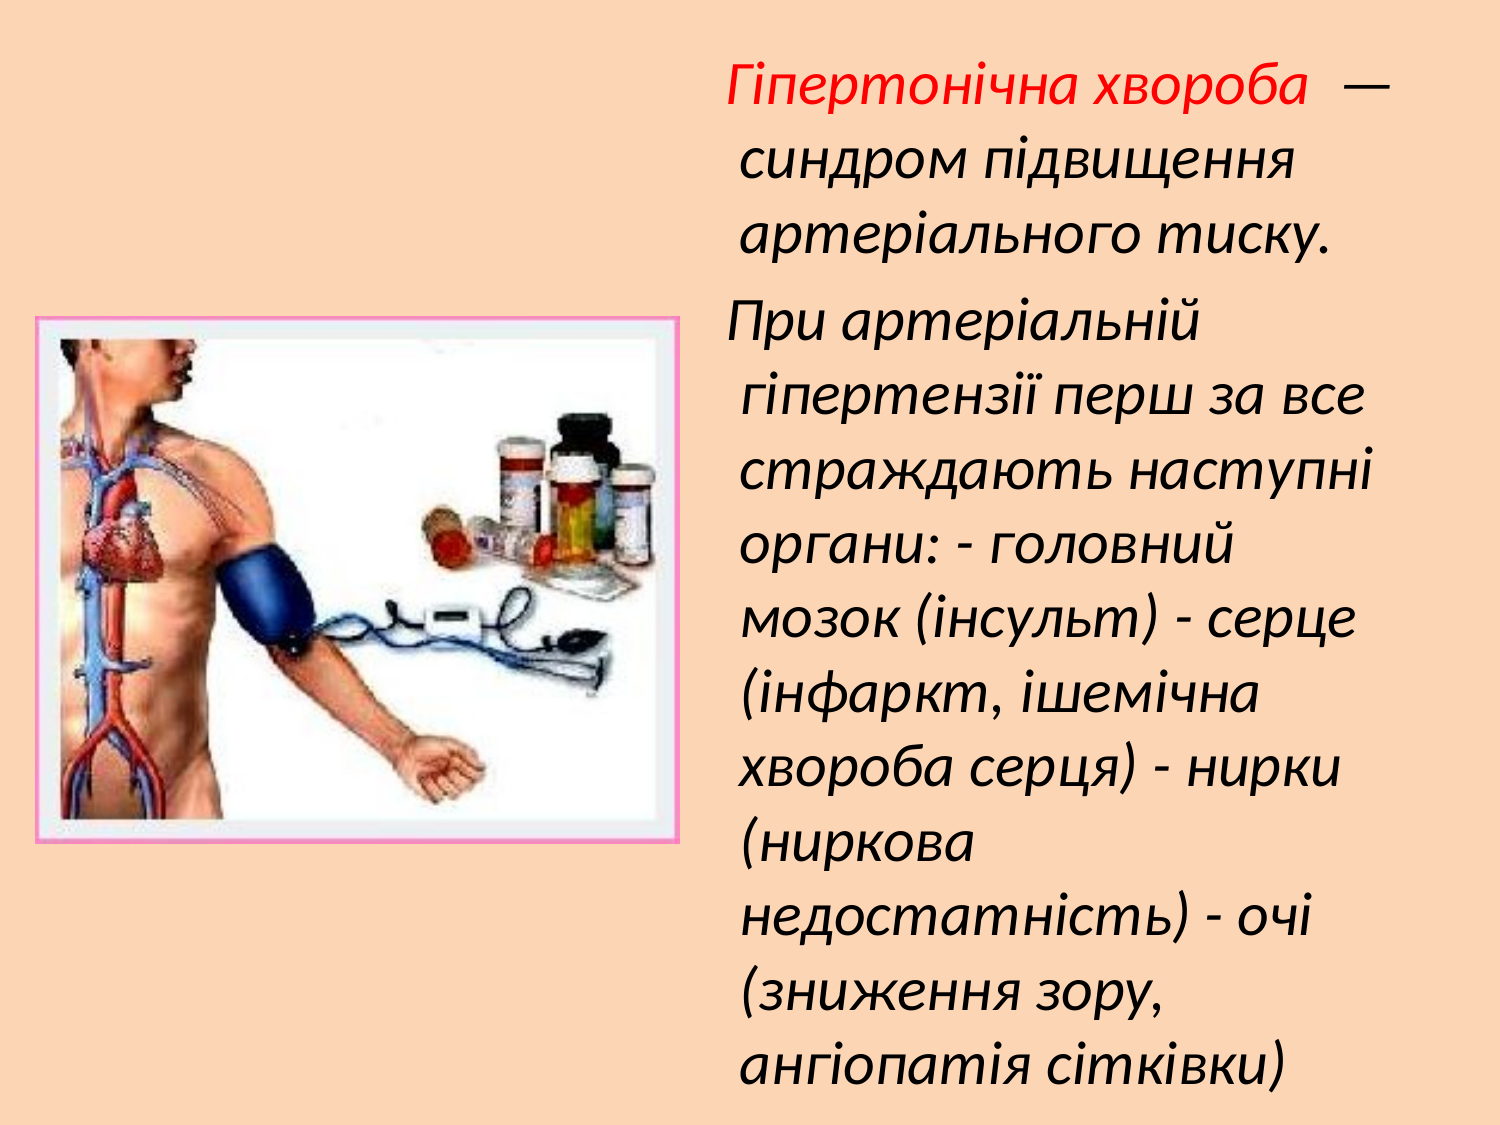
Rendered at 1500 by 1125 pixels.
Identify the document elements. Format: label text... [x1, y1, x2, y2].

picture [34, 316, 680, 845]
list Гіпертонічна хвороба — синдром підвищення артеріального тиску. При артеріальній гіпертензії перш за все страждають наступні органи: - головний мозок (інсульт) - серце (інфаркт, ішемічна хвороба серця) - нирки (ниркова недостатність) - очі (зниження зору, ангіопатія сітківки) [667, 35, 1418, 1125]
